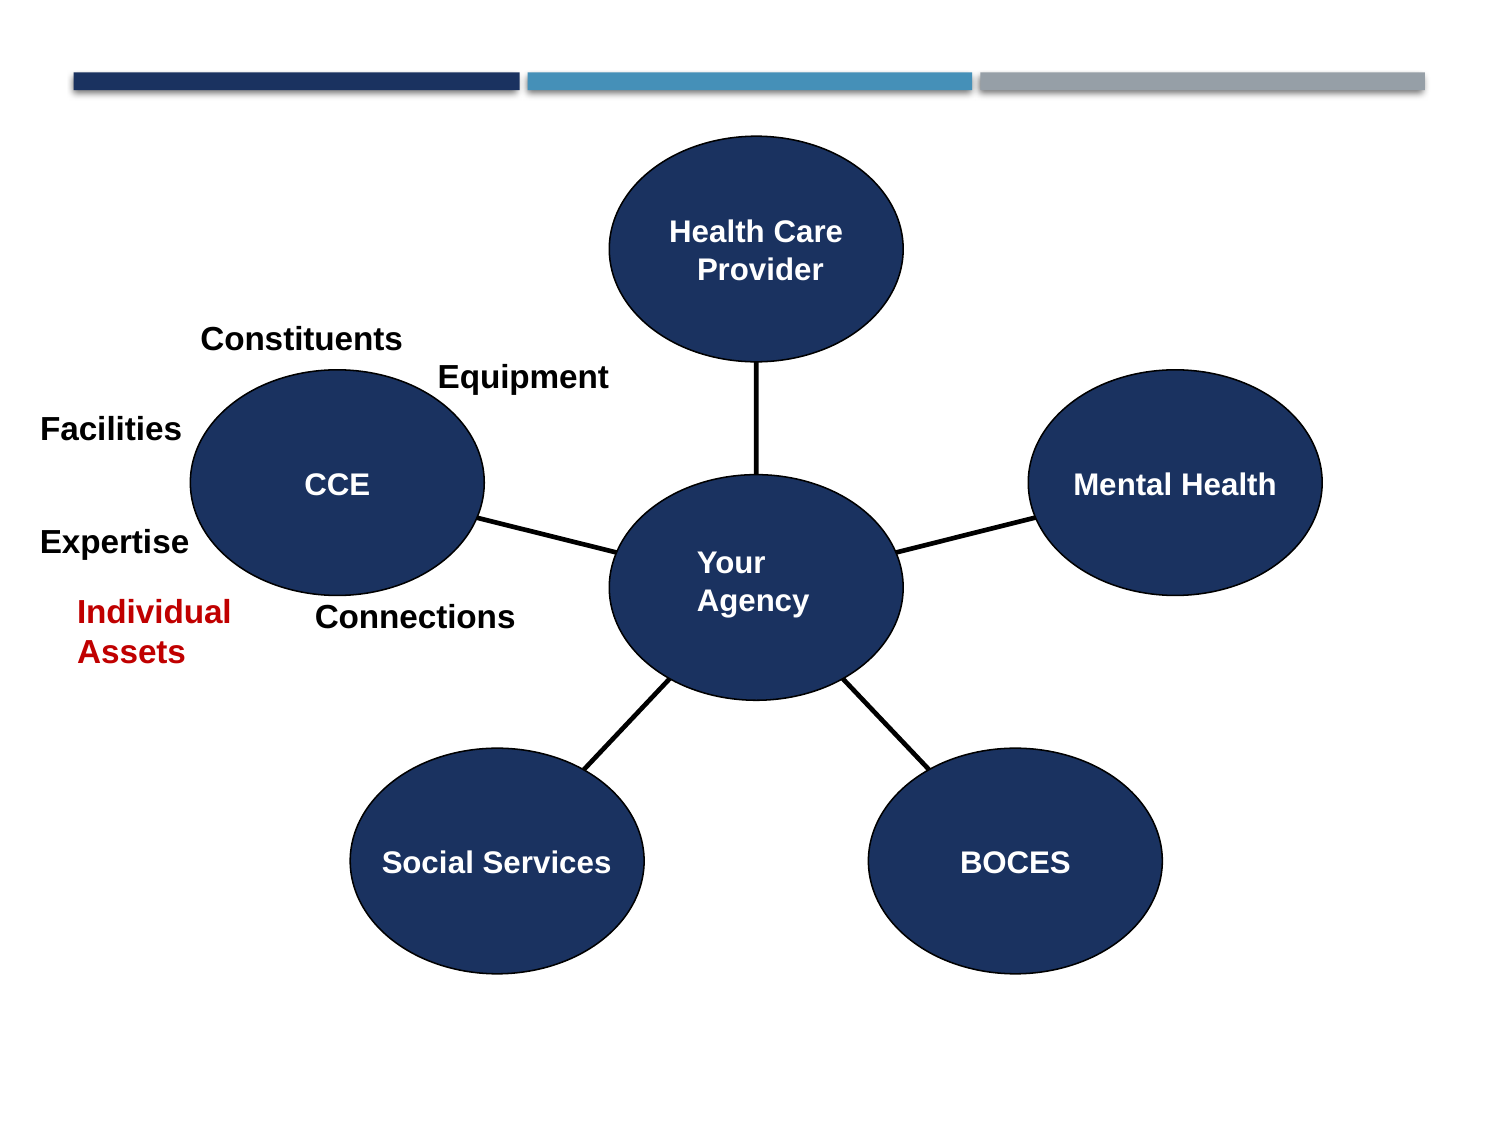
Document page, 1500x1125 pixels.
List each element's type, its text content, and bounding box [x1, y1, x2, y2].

text_box Facilities [25, 399, 131, 455]
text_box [136, 111, 1376, 1063]
text_box Individual Assets [62, 582, 131, 678]
text_box Expertise [24, 512, 131, 568]
